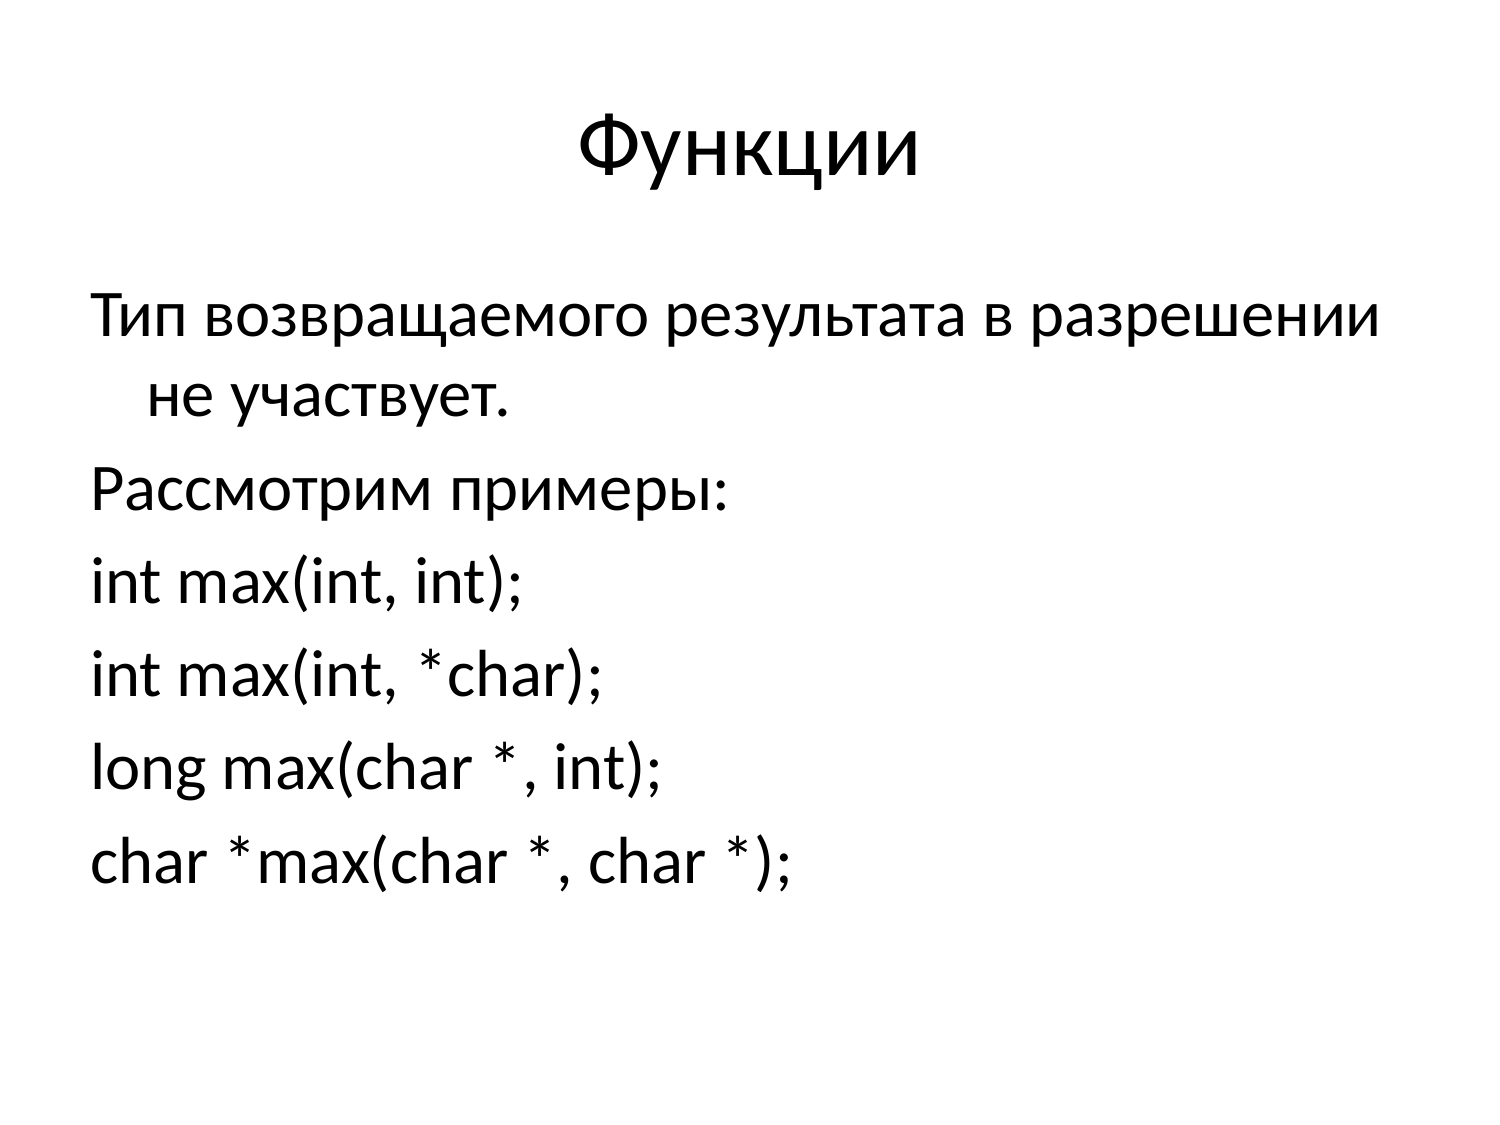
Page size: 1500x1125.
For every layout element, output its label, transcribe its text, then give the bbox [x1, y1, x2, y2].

list Тип возвращаемого результата в разрешении не участвует. Рассмотрим примеры: int max(int, int); int max(int, *char); long max(char *, int); char *max(char *, char *); [75, 262, 1425, 1005]
title Функции [75, 45, 1425, 233]
